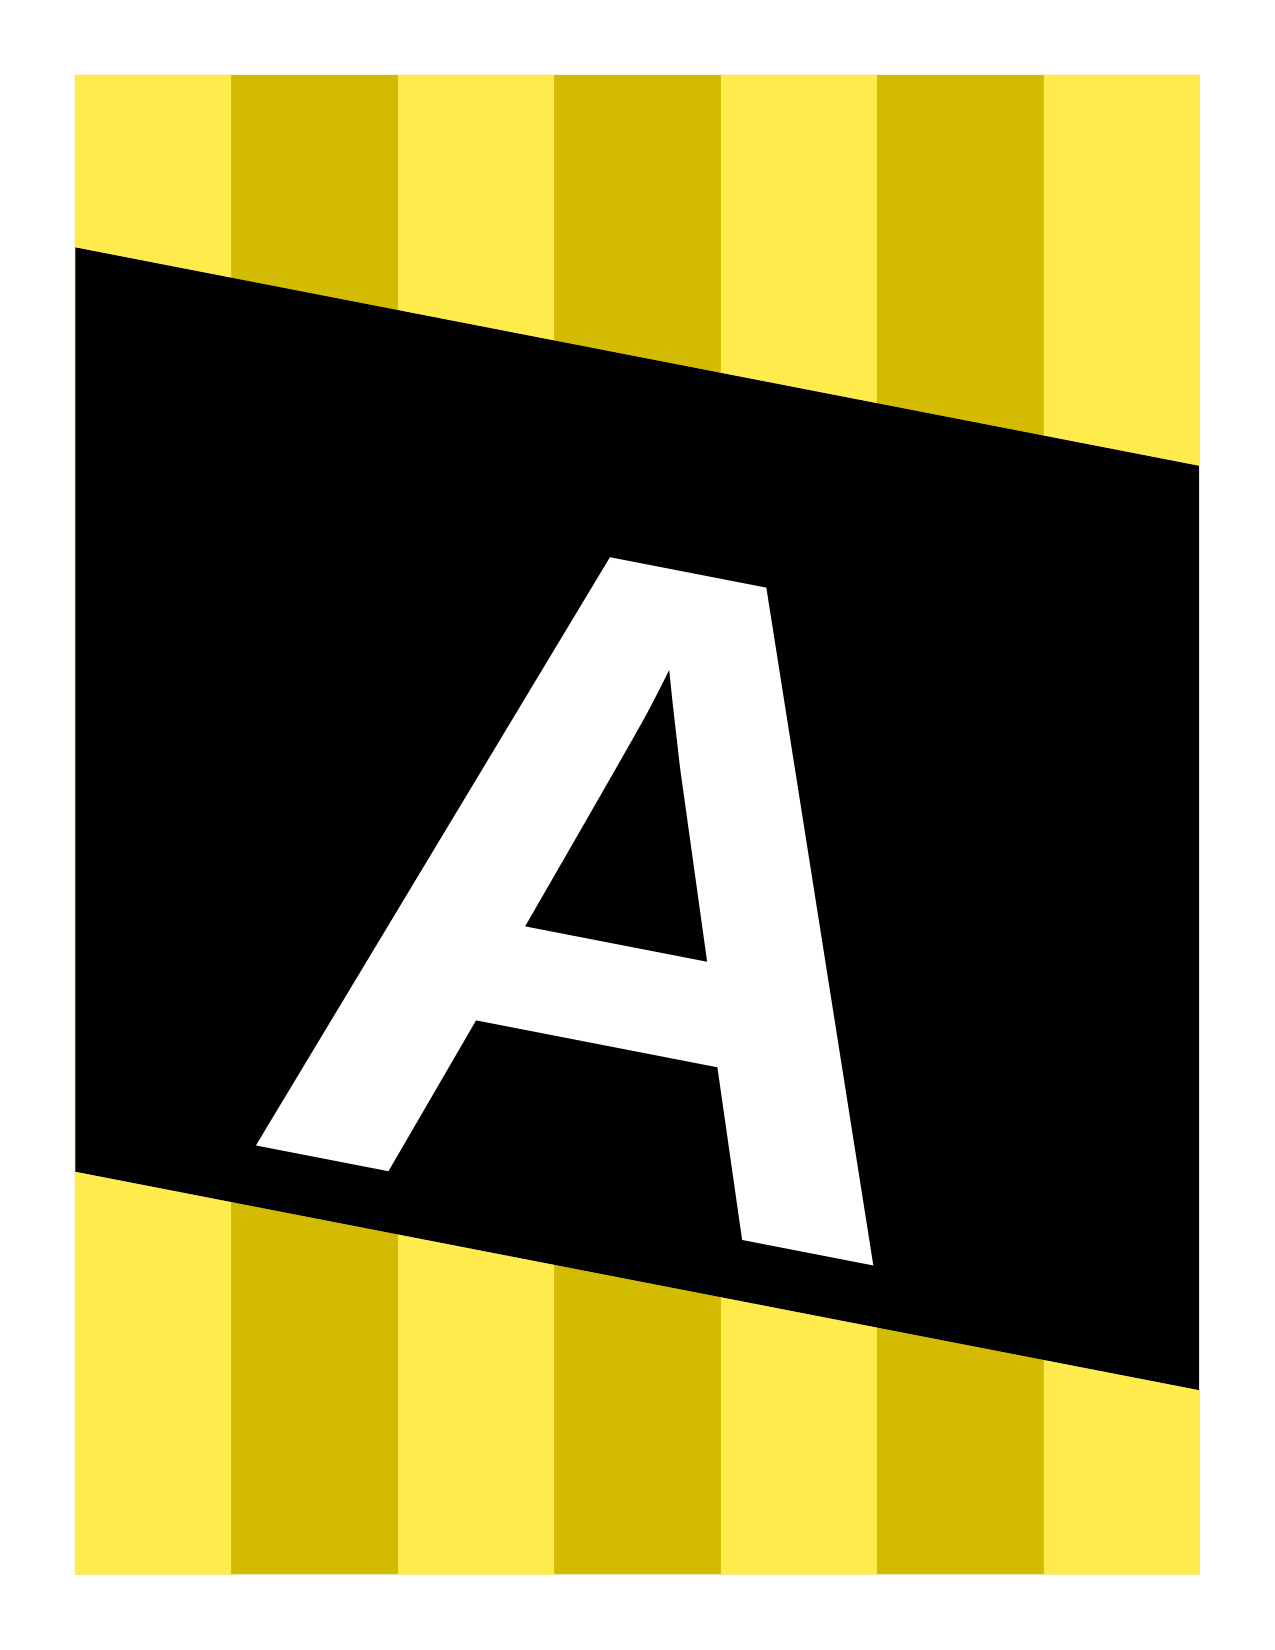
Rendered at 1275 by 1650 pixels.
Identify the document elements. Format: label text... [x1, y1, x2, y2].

title a [22, 225, 1253, 1451]
